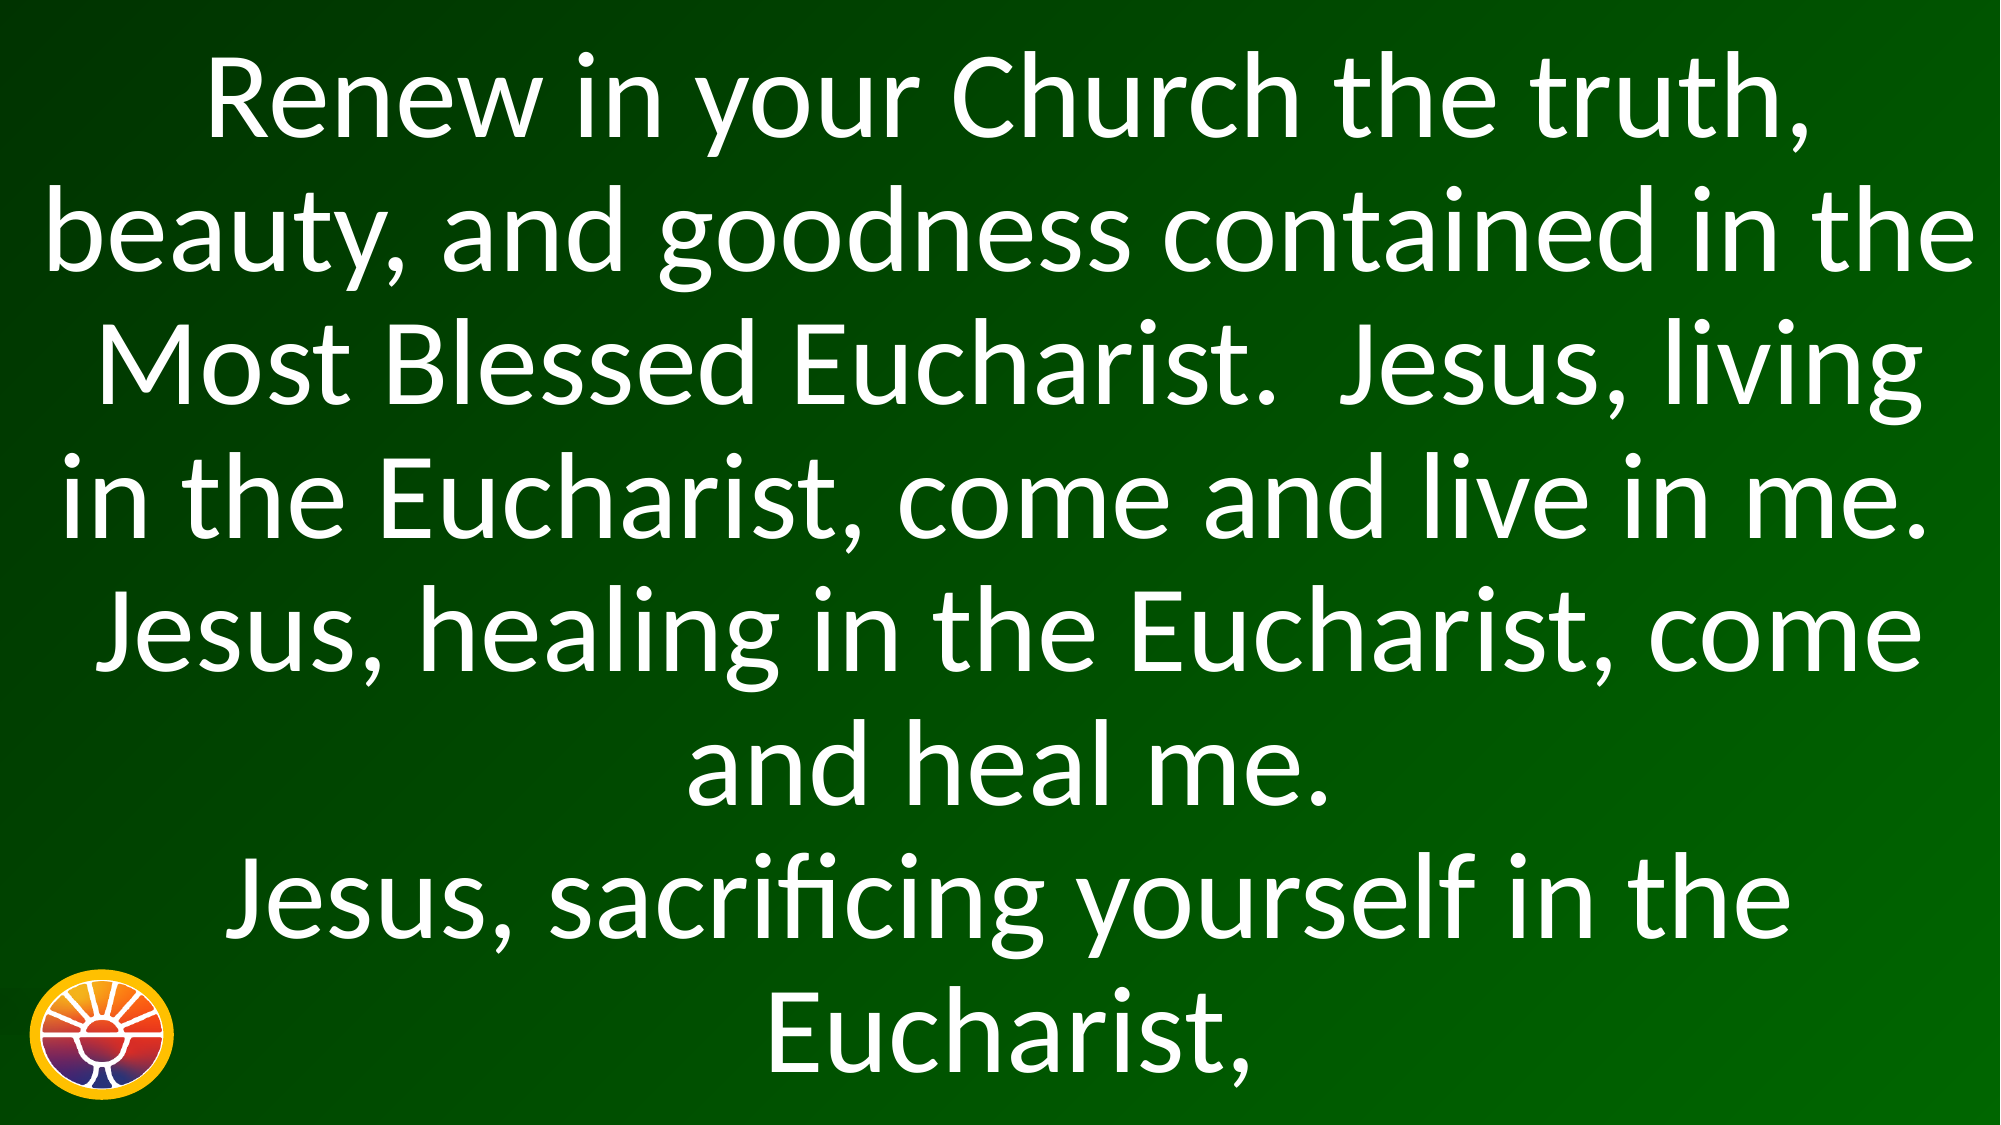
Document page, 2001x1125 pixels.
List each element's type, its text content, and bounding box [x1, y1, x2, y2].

title Renew in your Church the truth, beauty, and goodness contained in the Most Blessed Eucharist. Jesus, living in the Eucharist, come and live in me. Jesus, healing in the Eucharist, come and heal me. Jesus, sacrificing yourself in the Eucharist, [20, 20, 2000, 1110]
picture [34, 974, 169, 1095]
